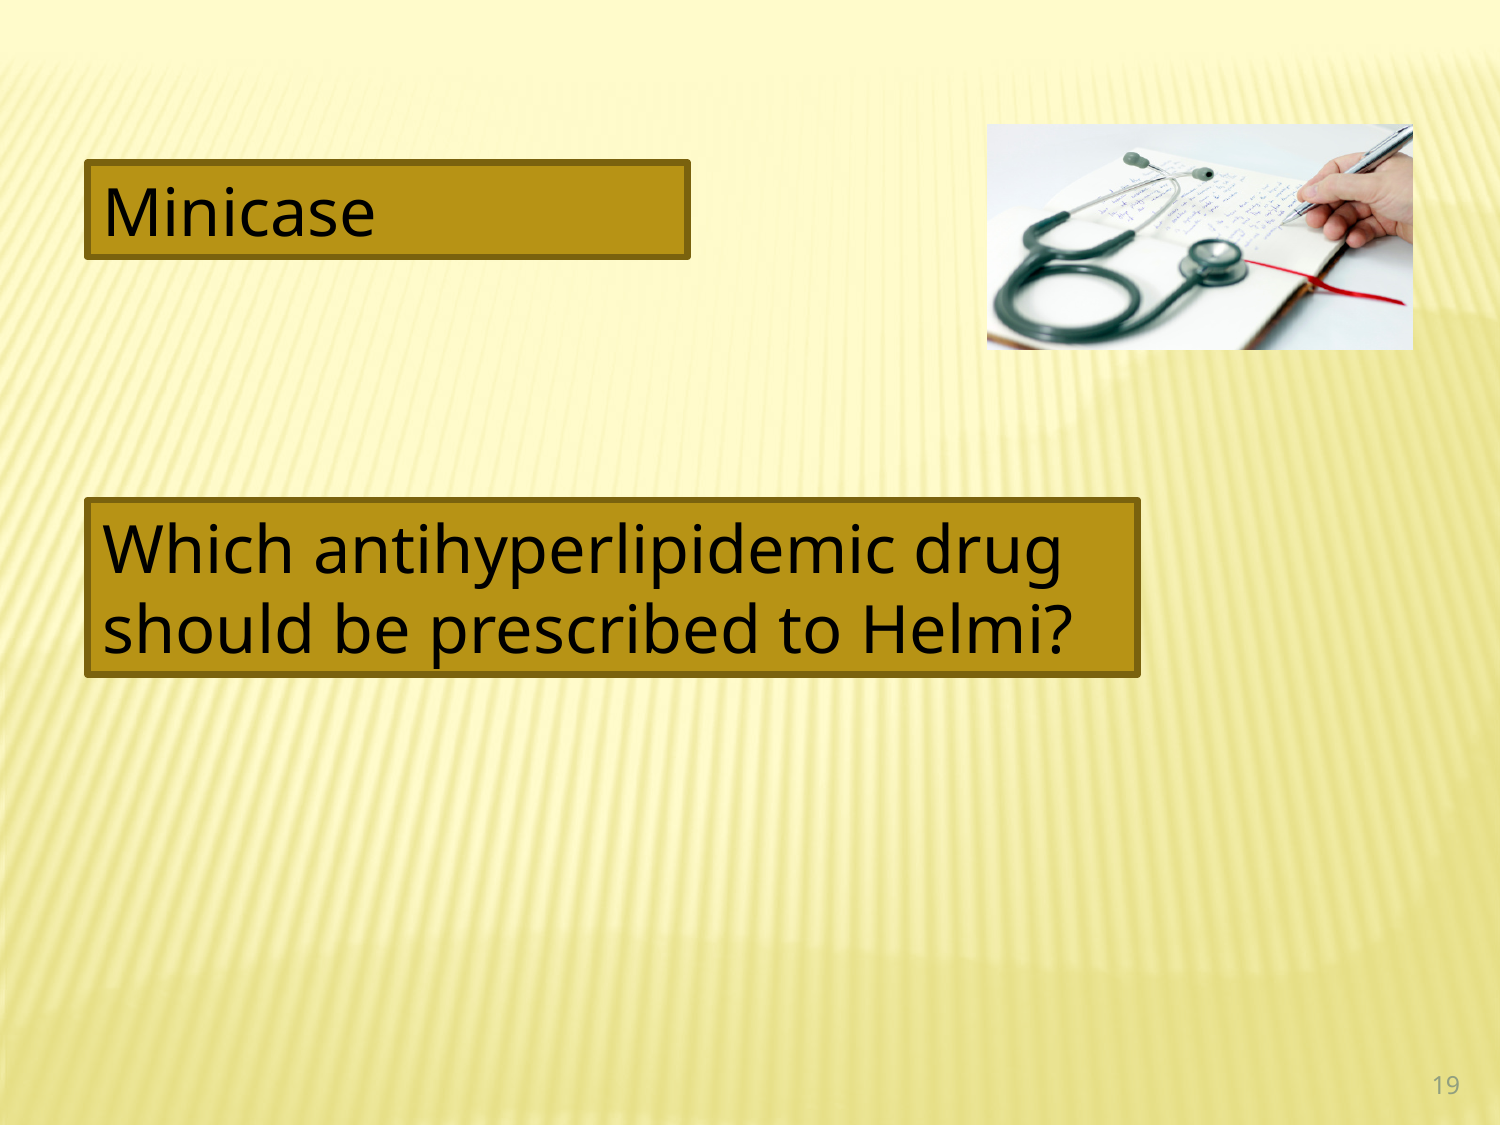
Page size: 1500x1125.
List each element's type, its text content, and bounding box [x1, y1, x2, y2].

text_box Which antihyperlipidemic drug should be prescribed to Helmi? [87, 499, 1138, 675]
slide_number 19 [1350, 1062, 1475, 1103]
picture [987, 124, 1413, 351]
text_box Minicase [87, 162, 688, 258]
